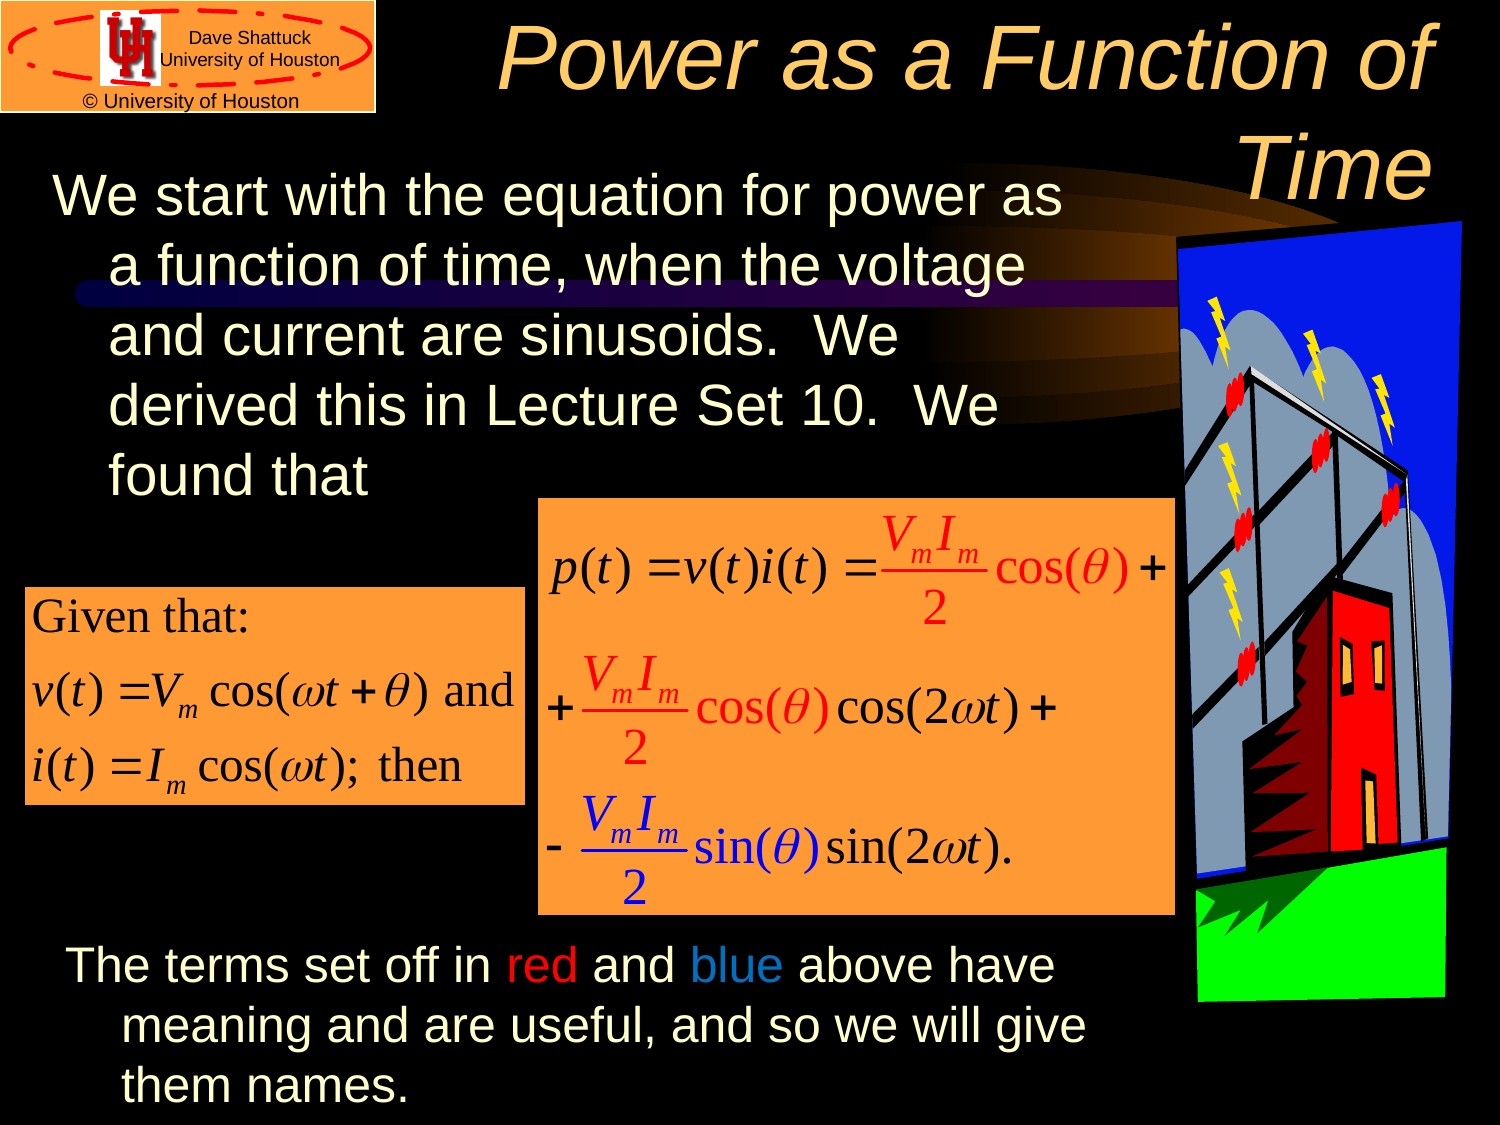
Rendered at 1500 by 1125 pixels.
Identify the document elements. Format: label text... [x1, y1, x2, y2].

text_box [24, 497, 1176, 915]
picture [1174, 212, 1470, 1013]
text_box The terms set off in red and blue above have meaning and are useful, and so we will give them names. [50, 924, 1150, 1125]
list We start with the equation for power as a function of time, when the voltage and current are sinusoids. We derived this in Lecture Set 10. We found that [37, 149, 1113, 496]
title Power as a Function of Time [387, 12, 1450, 225]
